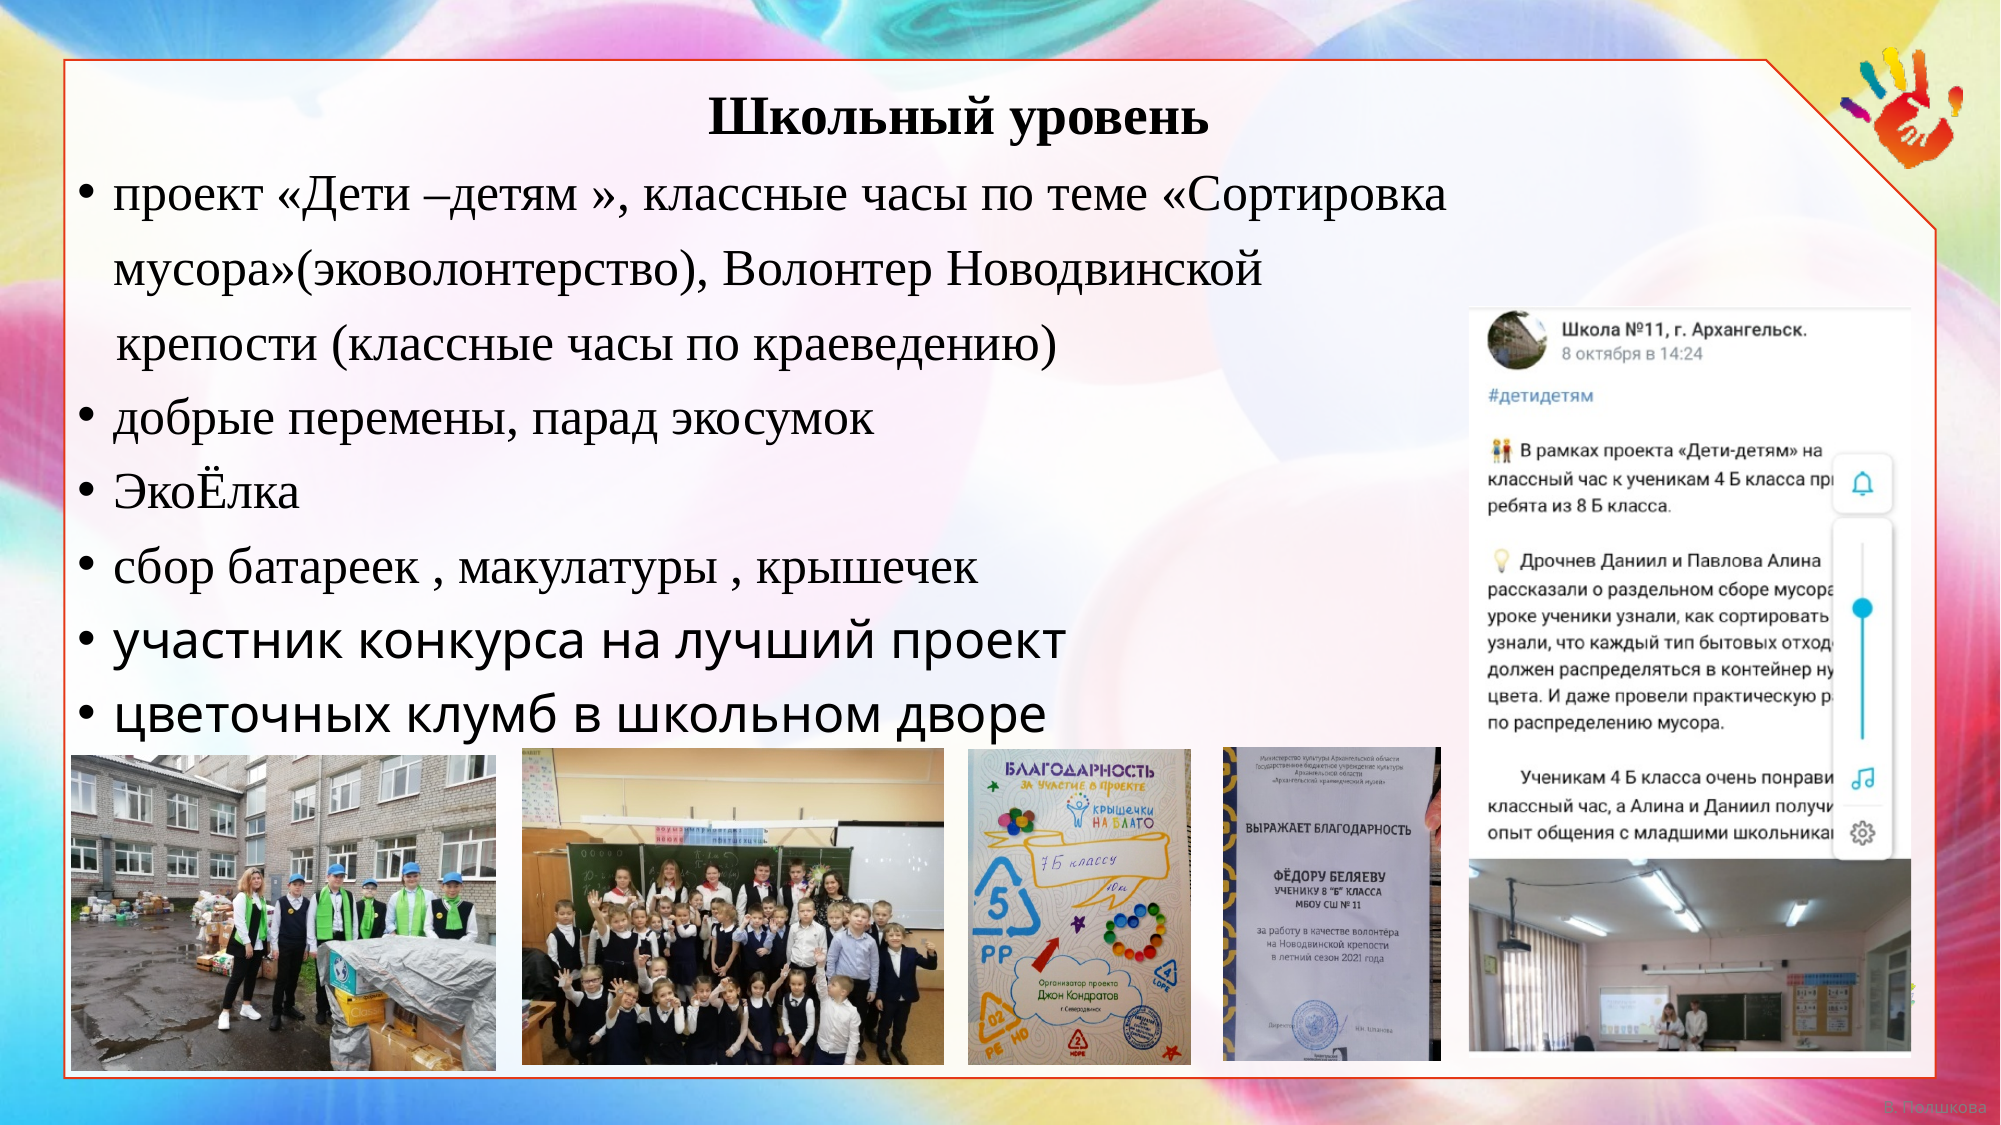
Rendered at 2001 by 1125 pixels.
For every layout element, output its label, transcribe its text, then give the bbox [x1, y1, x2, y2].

picture [0, 0, 2001, 1125]
title [137, 59, 1863, 79]
list Школьный уровень проект «Дети –детям », классные часы по теме «Сортировка мусора»(эковолонтерство), Волонтер Новодвинской крепости (классные часы по краеведению) добрые перемены, парад экосумок ЭкоЁлка сбор батареек , макулатуры , крышечек участник конкурса на лучший проект цветочных клумб в школьном дворе [62, 79, 1870, 753]
